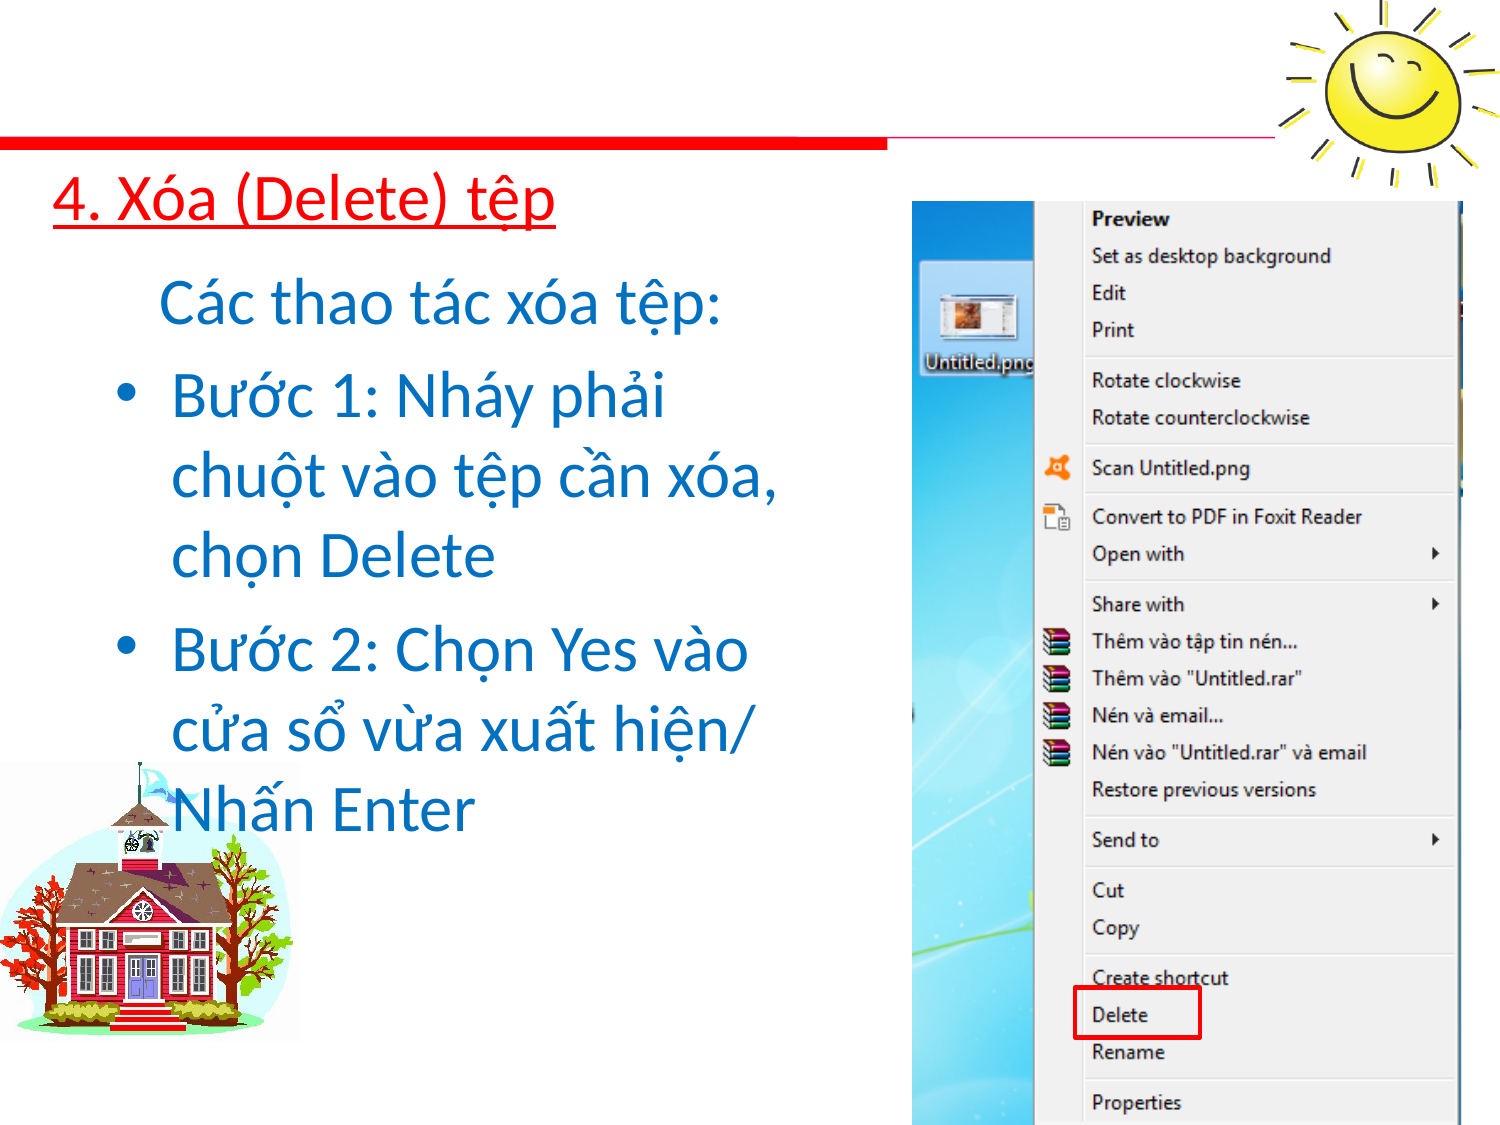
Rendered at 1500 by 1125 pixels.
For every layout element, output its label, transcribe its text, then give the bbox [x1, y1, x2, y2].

picture [912, 201, 1463, 1125]
title 4. Xóa (Delete) tệp [37, 138, 1425, 250]
picture [1277, 0, 1500, 188]
text_box [0, 137, 888, 150]
list Các thao tác xóa tệp: Bước 1: Nháy phải chuột vào tệp cần xóa, chọn Delete Bước 2: Chọn Yes vào cửa sổ vừa xuất hiện/ Nhấn Enter [99, 249, 838, 888]
picture [0, 762, 301, 1042]
